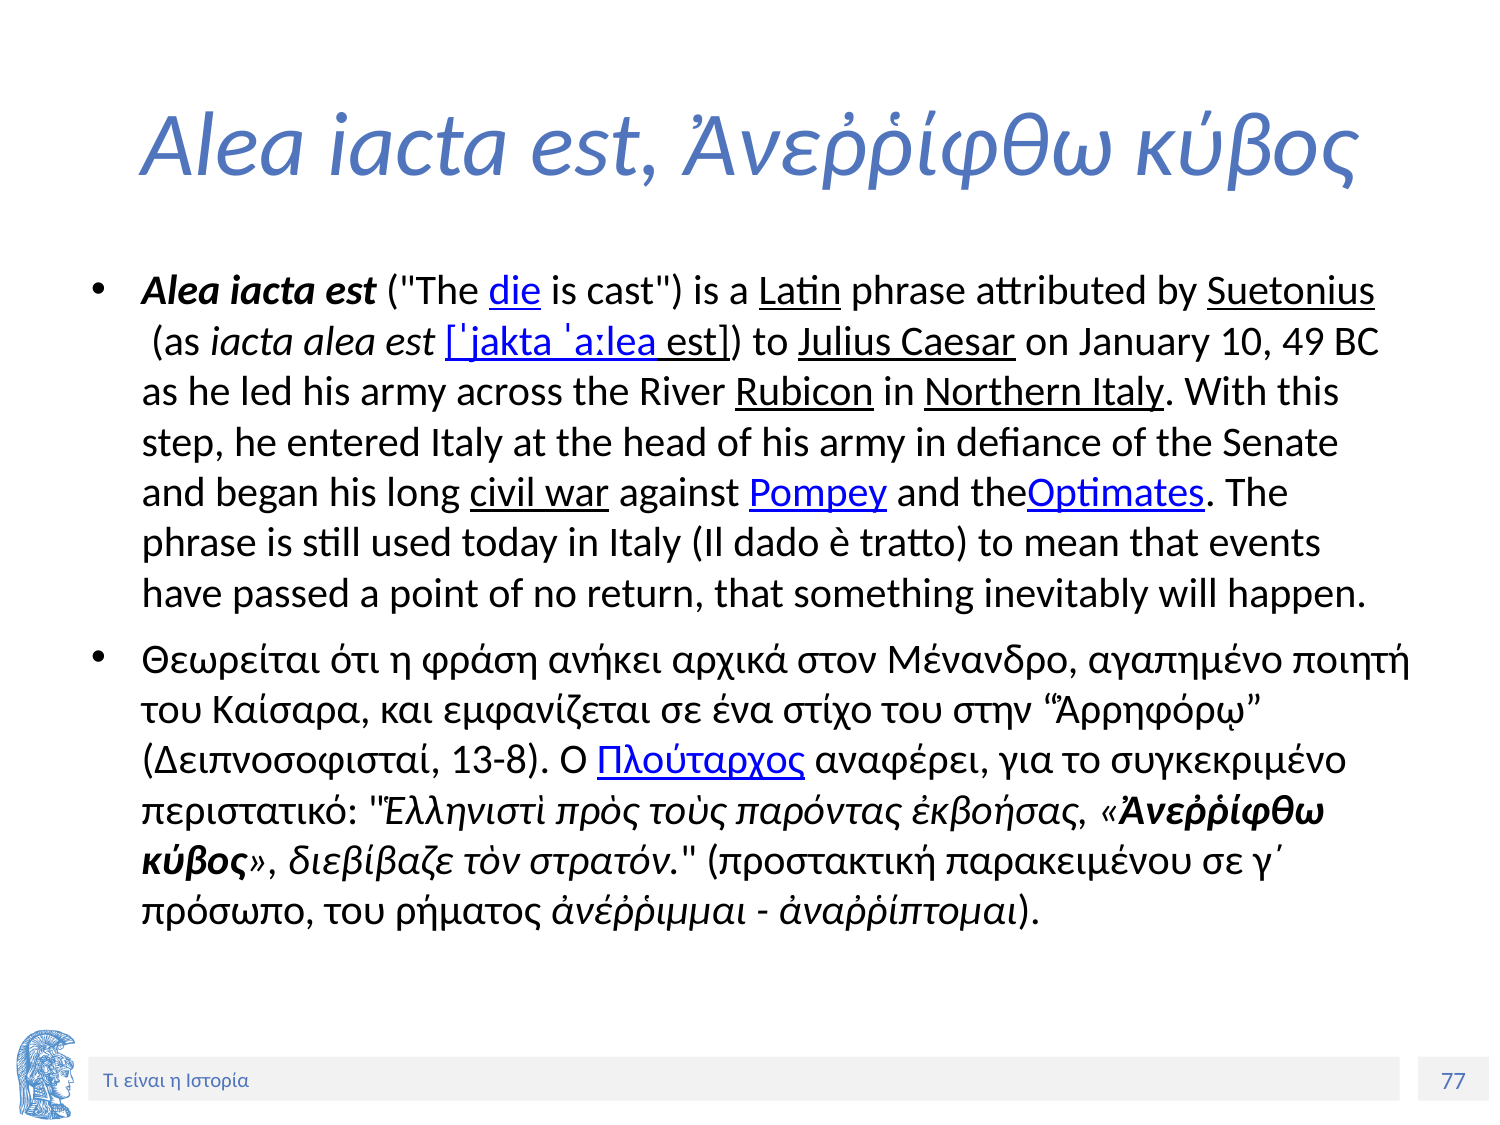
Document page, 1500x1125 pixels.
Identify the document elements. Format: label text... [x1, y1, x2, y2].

picture [9, 1026, 81, 1120]
title Alea iacta est, Ἀνεῤῥίφθω κύβος [75, 45, 1425, 233]
list Alea iacta est ("The die is cast") is a Latin phrase attributed by Suetonius (as iacta alea est [ˈjakta ˈaːlea est]) to Julius Caesar on January 10, 49 BC as he led his army across the River Rubicon in Northern Italy. With this step, he entered Italy at the head of his army in defiance of the Senate and began his long civil war against Pompey and theOptimates. The phrase is still used today in Italy (Il dado è tratto) to mean that events have passed a point of no return, that something inevitably will happen. Θεωρείται ότι η φράση ανήκει αρχικά στον Μένανδρο, αγαπημένο ποιητή του Καίσαρα, και εμφανίζεται σε ένα στίχο του στην “Ἀρρηφόρῳ” (Δειπνοσοφισταί, 13-8). Ο Πλούταρχος αναφέρει, για το συγκεκριμένο περιστατικό: "Ἑλληνιστὶ πρὸς τοὺς παρόντας ἐκβοήσας, «Ἀνεῤῥίφθω κύβος», διεβίβαζε τὸν στρατόν." (προστακτική παρακειμένου σε γ΄ πρόσωπο, του ρήματος ἀνέῤῥιμμαι - ἀναῤῥίπτομαι). [76, 255, 1427, 998]
